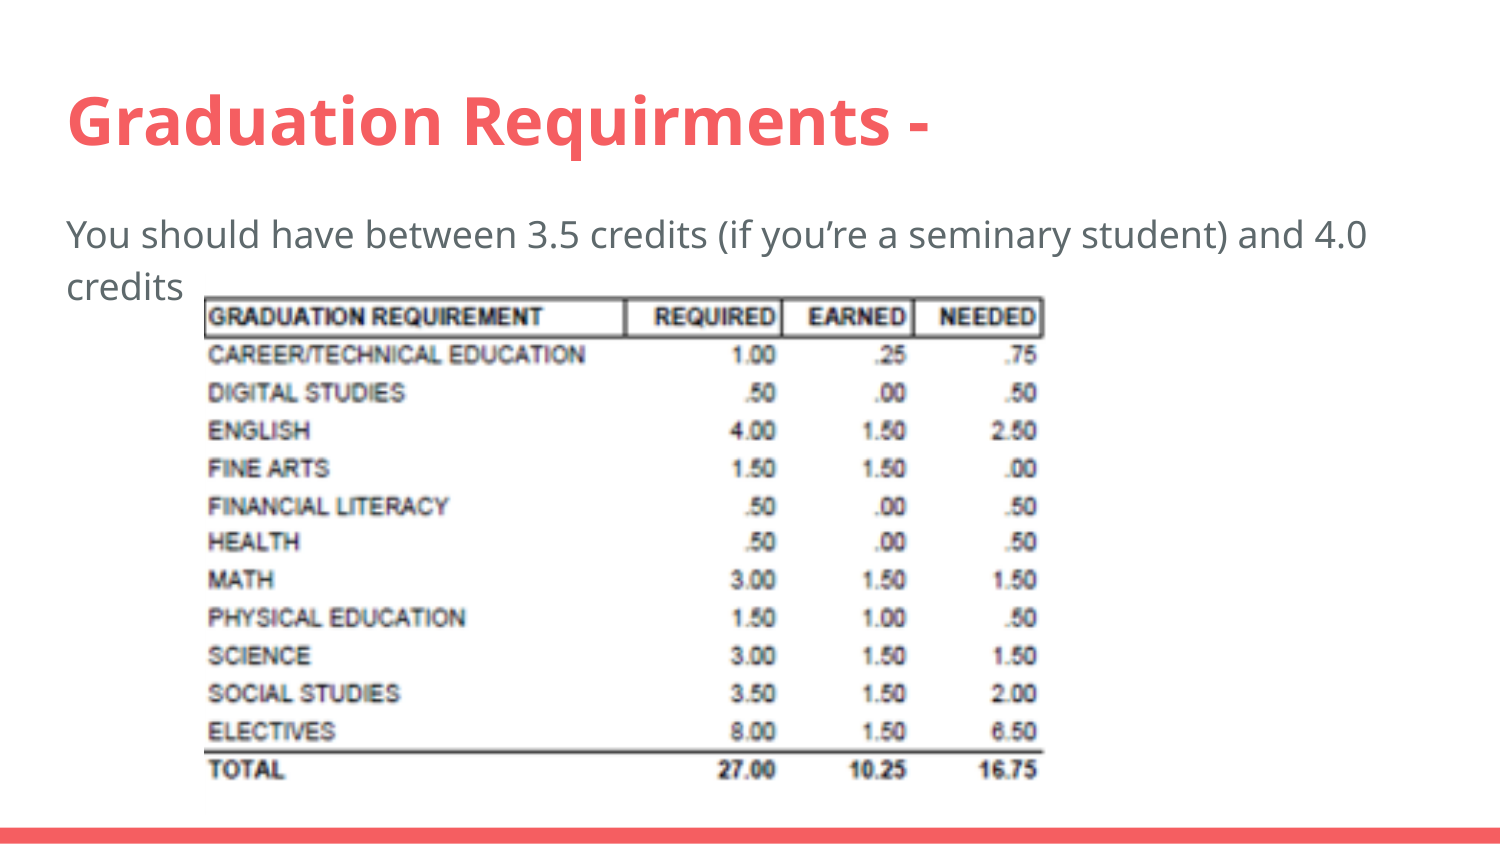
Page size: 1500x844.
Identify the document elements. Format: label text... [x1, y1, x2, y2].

picture [204, 274, 1083, 815]
title Graduation Requirments - [51, 64, 1449, 167]
list You should have between 3.5 credits (if you’re a seminary student) and 4.0 credits [51, 189, 1449, 750]
